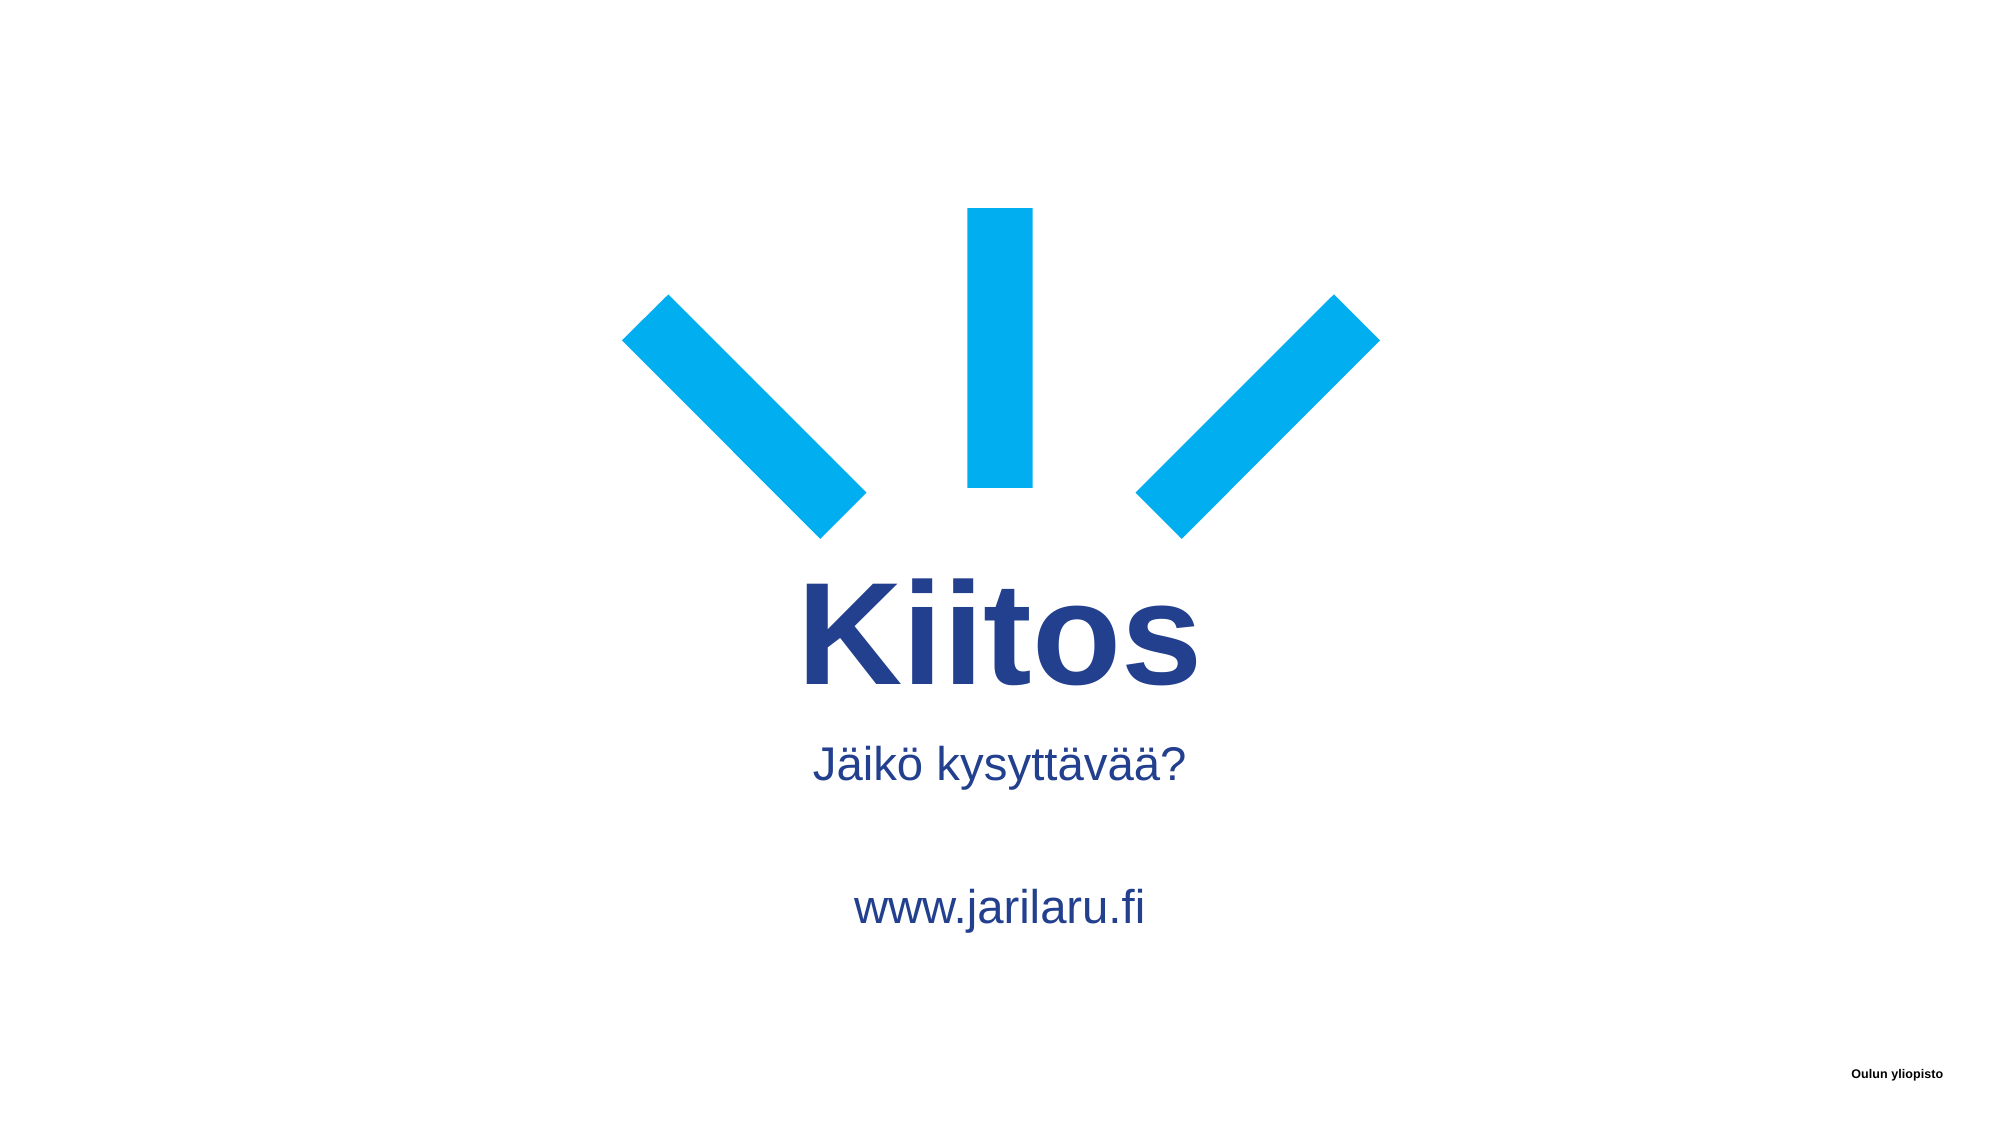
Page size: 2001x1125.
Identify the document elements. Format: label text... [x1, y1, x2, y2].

title Kiitos [55, 550, 1945, 739]
subtitle Jäikö kysyttävää? www.jarilaru.fi [300, 727, 1700, 939]
